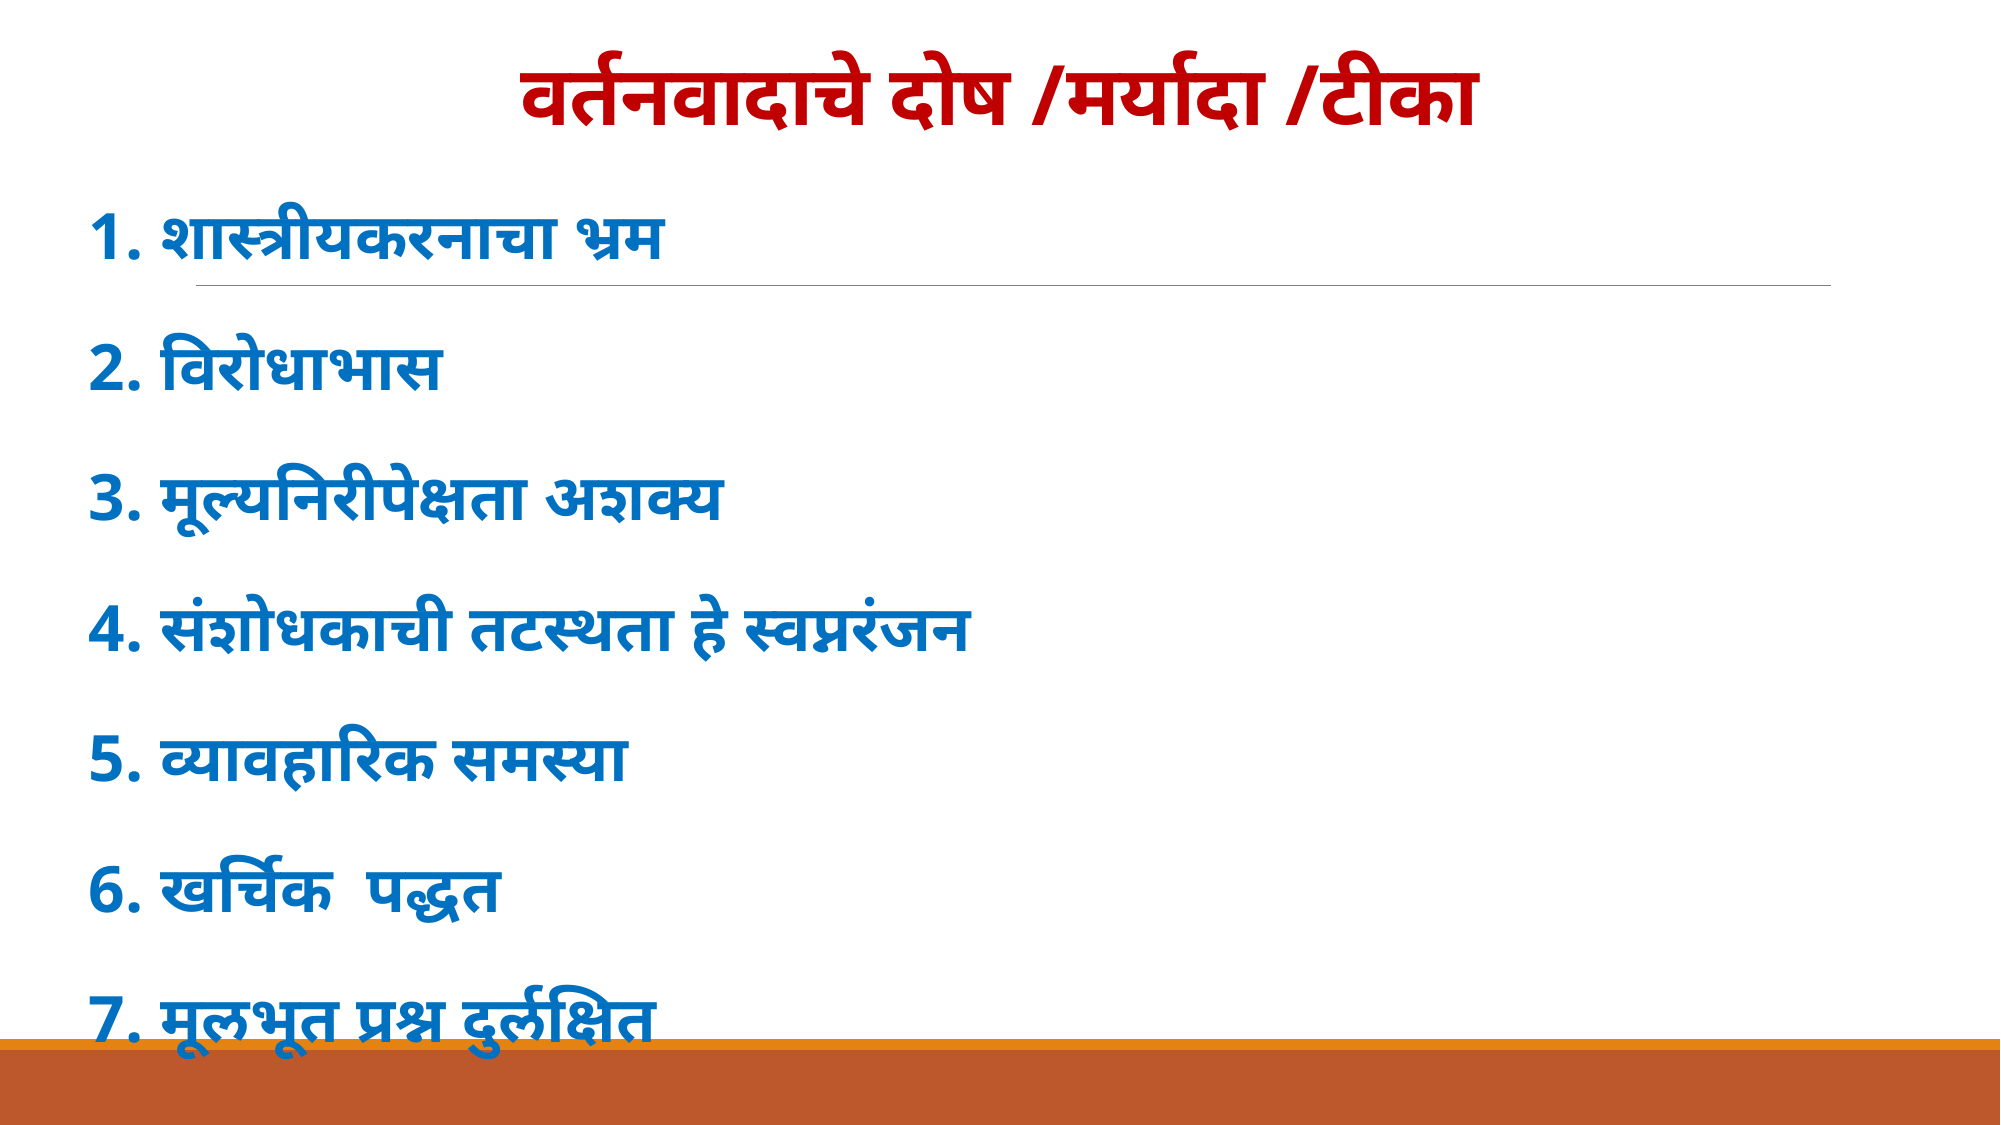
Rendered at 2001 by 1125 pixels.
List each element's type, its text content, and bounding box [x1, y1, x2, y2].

title वर्तनवादाचे दोष /मर्यादा /टीका [174, 32, 1825, 149]
list 1. शास्त्रीयकरनाचा भ्रम 2. विरोधाभास 3. मूल्यनिरीपेक्षता अशक्य 4. संशोधकाची तटस्थता हे स्वप्नरंजन 5. व्यावहारिक समस्या 6. खर्चिक पद्धत 7. मूलभूत प्रश्न दुर्लक्षित [75, 149, 1925, 1063]
